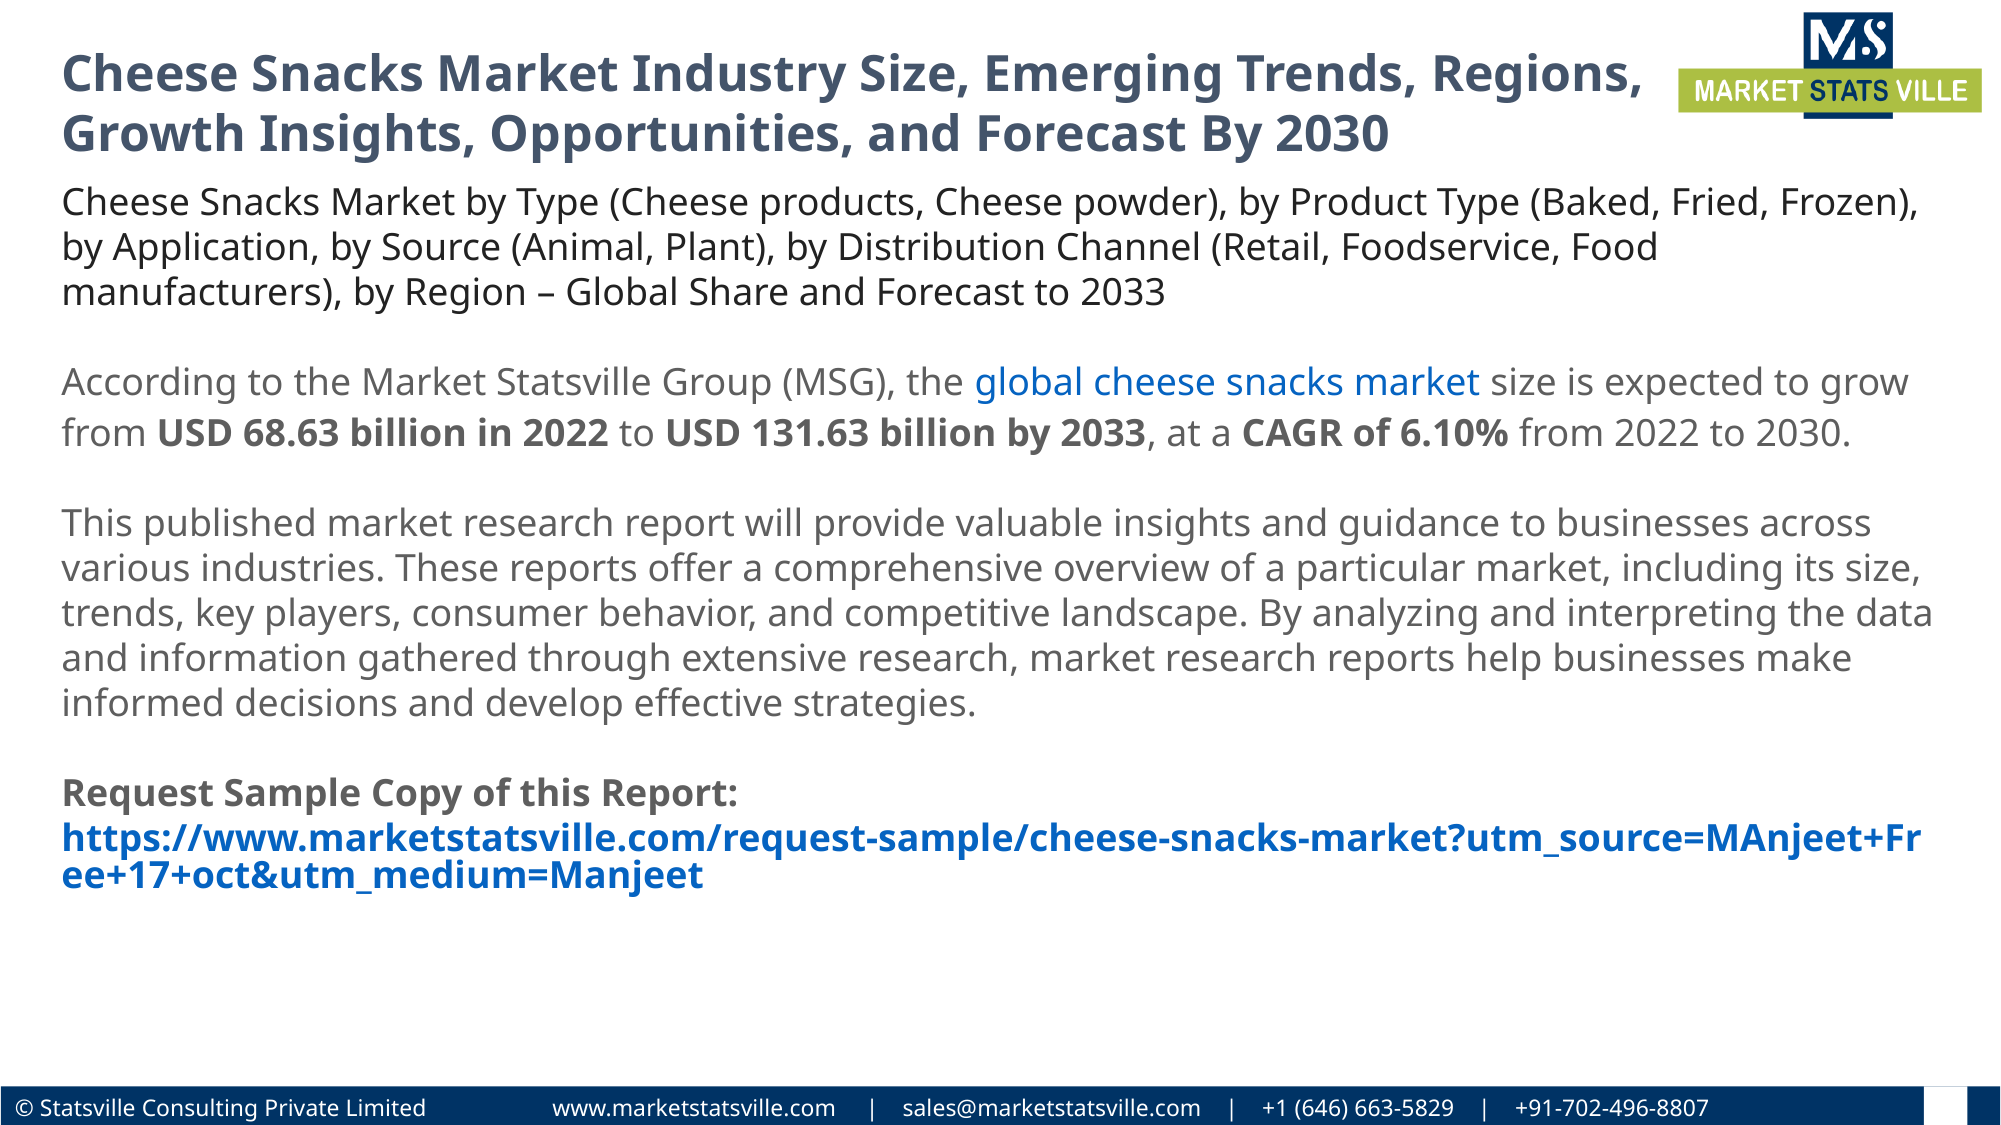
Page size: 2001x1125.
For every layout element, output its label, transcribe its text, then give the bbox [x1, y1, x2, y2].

picture [1678, 12, 1982, 119]
text_box Cheese Snacks Market Industry Size, Emerging Trends, Regions, Growth Insights, Opportunities, and Forecast By 2030 [46, 34, 1727, 169]
text_box Cheese Snacks Market by Type (Cheese products, Cheese powder), by Product Type (Baked, Fried, Frozen), by Application, by Source (Animal, Plant), by Distribution Channel (Retail, Foodservice, Food manufacturers), by Region – Global Share and Forecast to 2033 According to the Market Statsville Group (MSG), the global cheese snacks market size is expected to grow from USD 68.63 billion in 2022 to USD 131.63 billion by 2033, at a CAGR of 6.10% from 2022 to 2030. This published market research report will provide valuable insights and guidance to businesses across various industries. These reports offer a comprehensive overview of a particular market, including its size, trends, key players, consumer behavior, and competitive landscape. By analyzing and interpreting the data and information gathered through extensive research, market research reports help businesses make informed decisions and develop effective strategies. Request Sample Copy of this Report: https://www.marketstatsville.com/request-sample/cheese-snacks-market?utm_source=MAnjeet+Free+17+oct&utm_medium=Manjeet [46, 170, 1954, 918]
